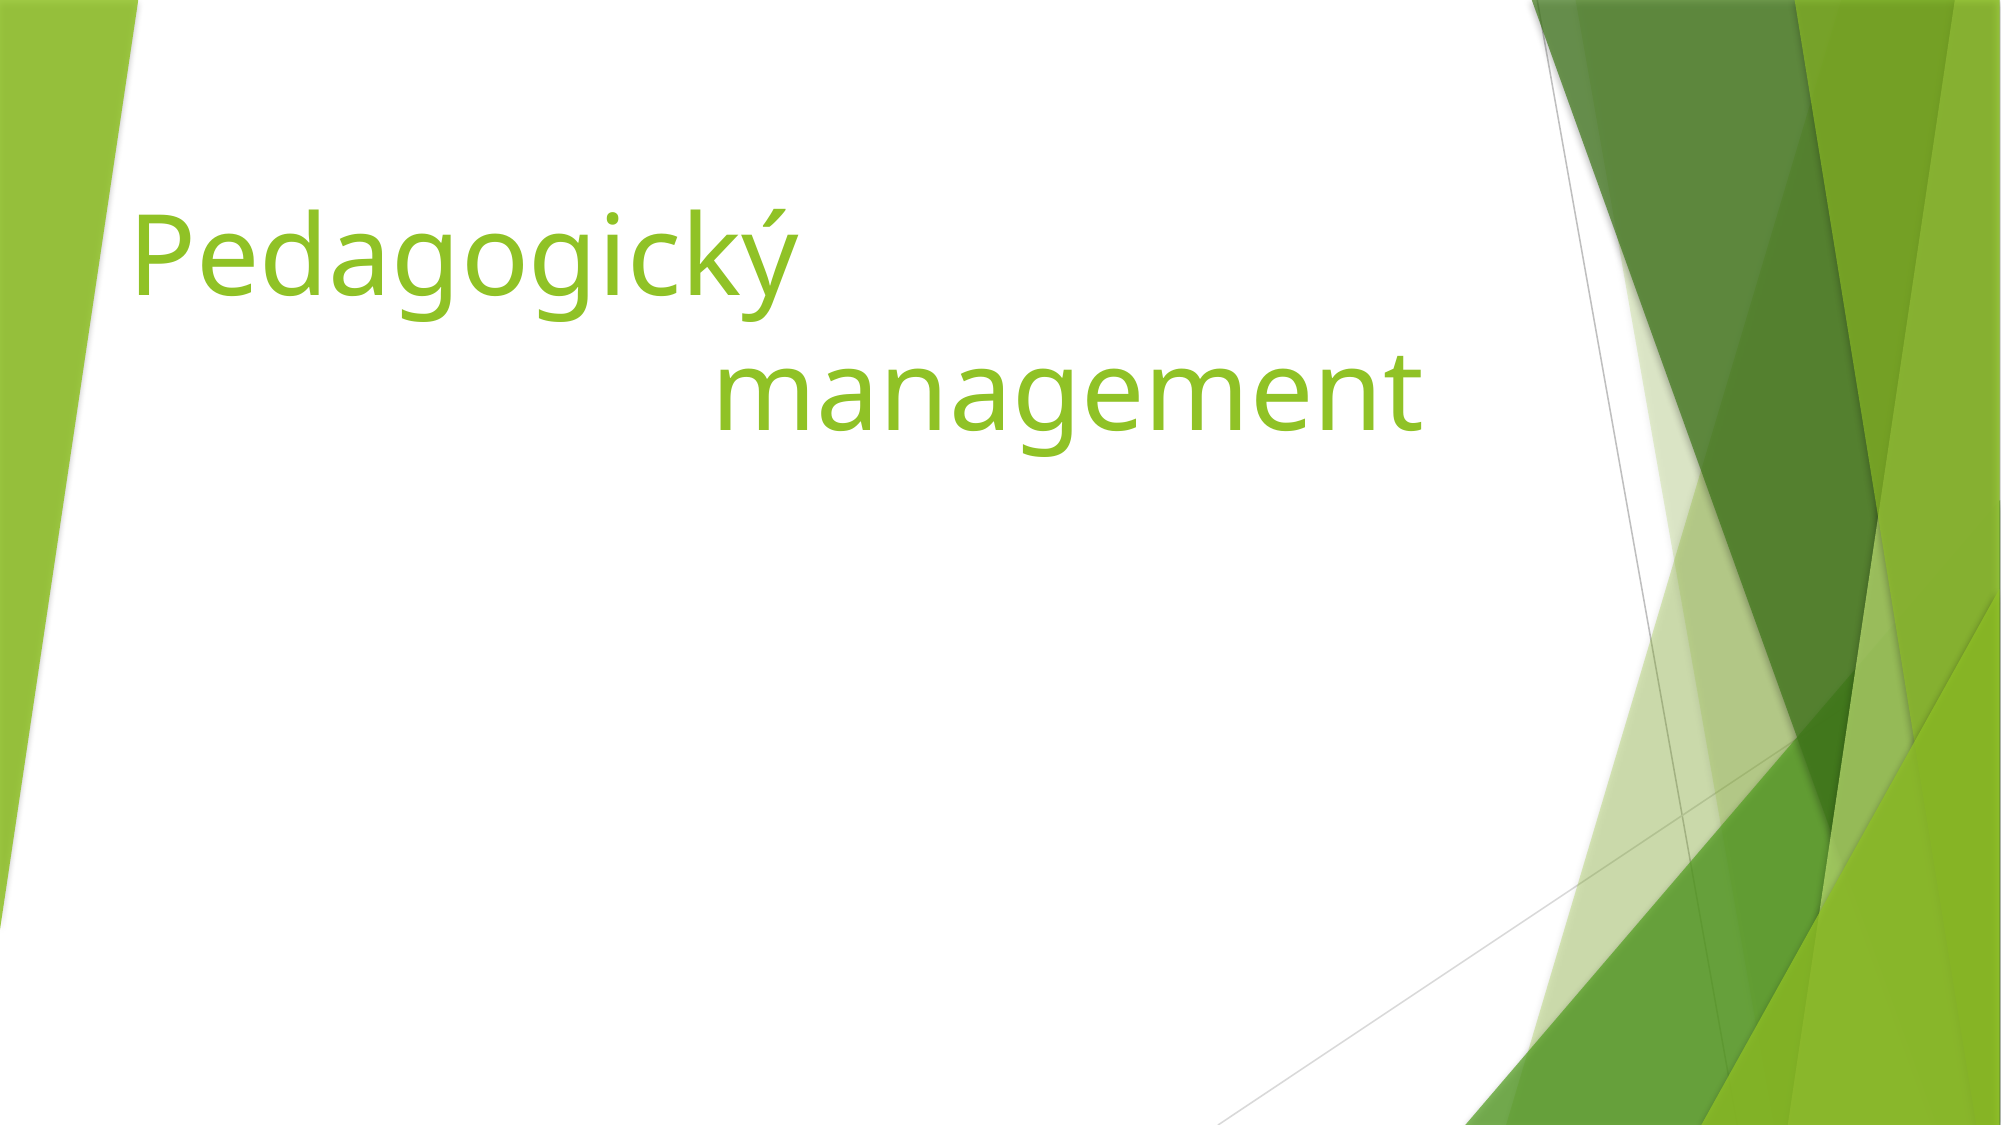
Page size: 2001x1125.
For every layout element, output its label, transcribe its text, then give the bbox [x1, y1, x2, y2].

subtitle [113, 562, 1736, 845]
title Pedagogický management [113, 64, 1491, 461]
